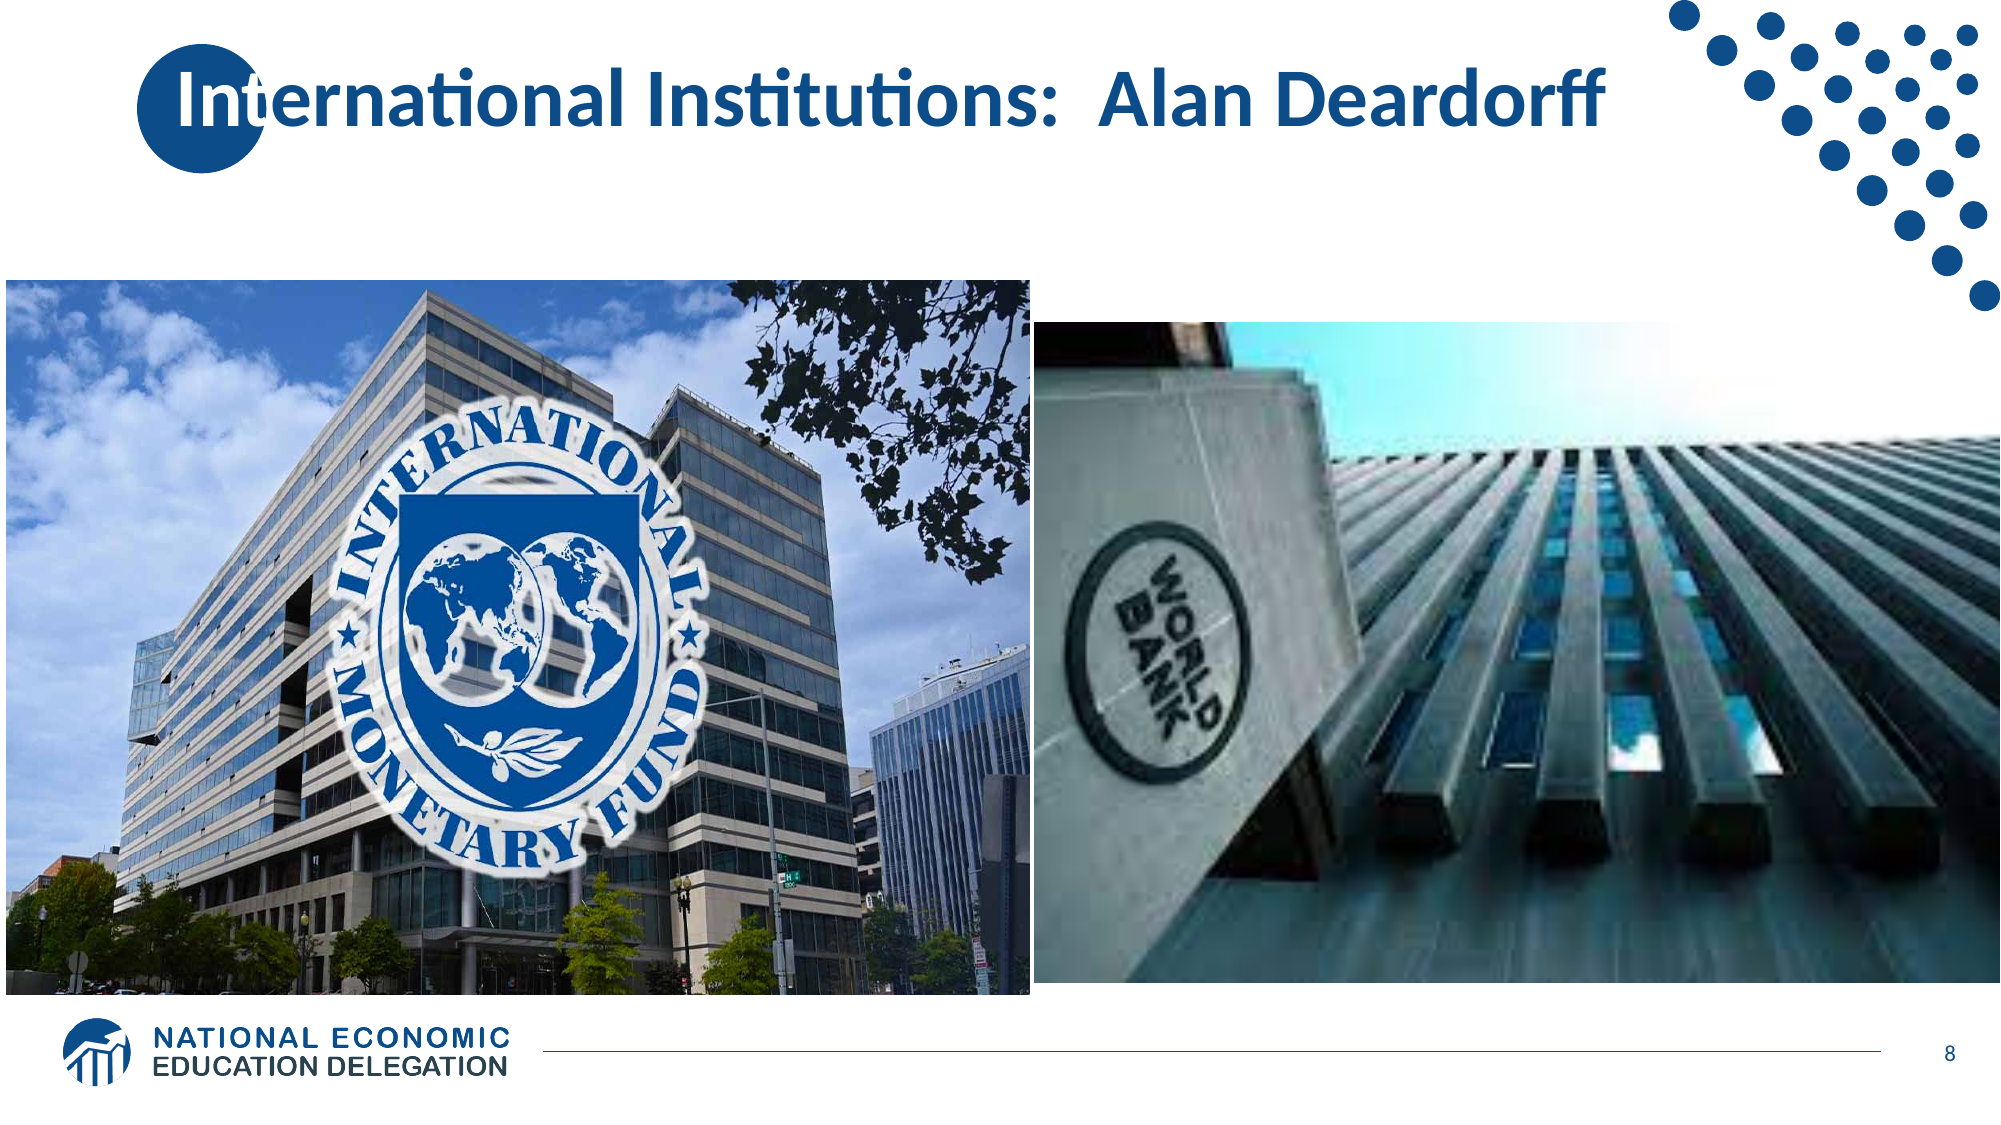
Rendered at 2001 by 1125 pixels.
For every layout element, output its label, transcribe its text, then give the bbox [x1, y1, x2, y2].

picture [55, 1013, 520, 1091]
title International Institutions: Alan Deardorff [29, 41, 1755, 259]
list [6, 280, 1030, 995]
slide_number 8 [1521, 1022, 1972, 1082]
picture [1034, 322, 2000, 983]
